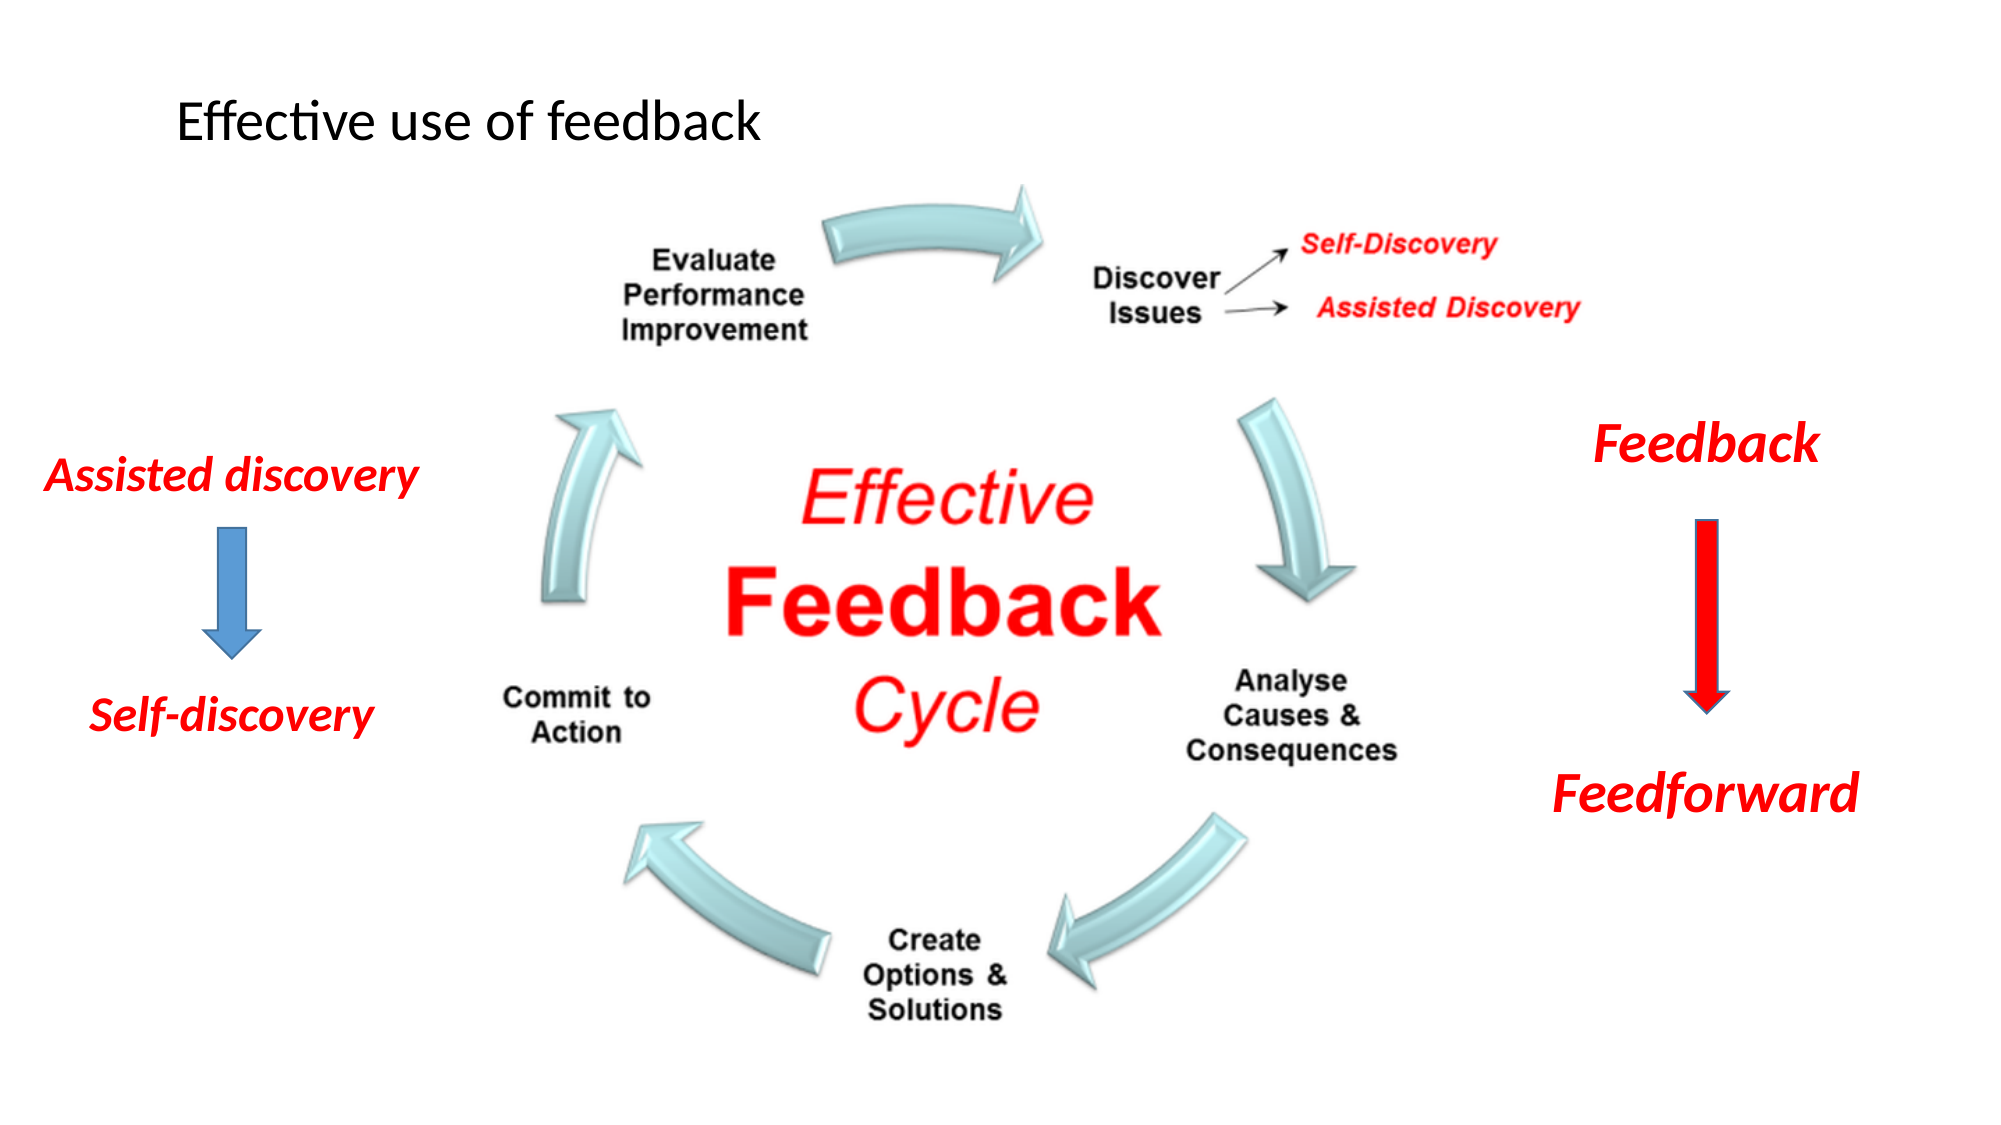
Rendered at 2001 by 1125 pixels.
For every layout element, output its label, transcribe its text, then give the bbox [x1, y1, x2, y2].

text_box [1535, 397, 1879, 837]
text_box Assisted discovery Self-discovery [29, 434, 435, 749]
picture [469, 184, 1622, 1049]
text_box Effective use of feedback [162, 74, 777, 160]
text_box [201, 526, 263, 660]
